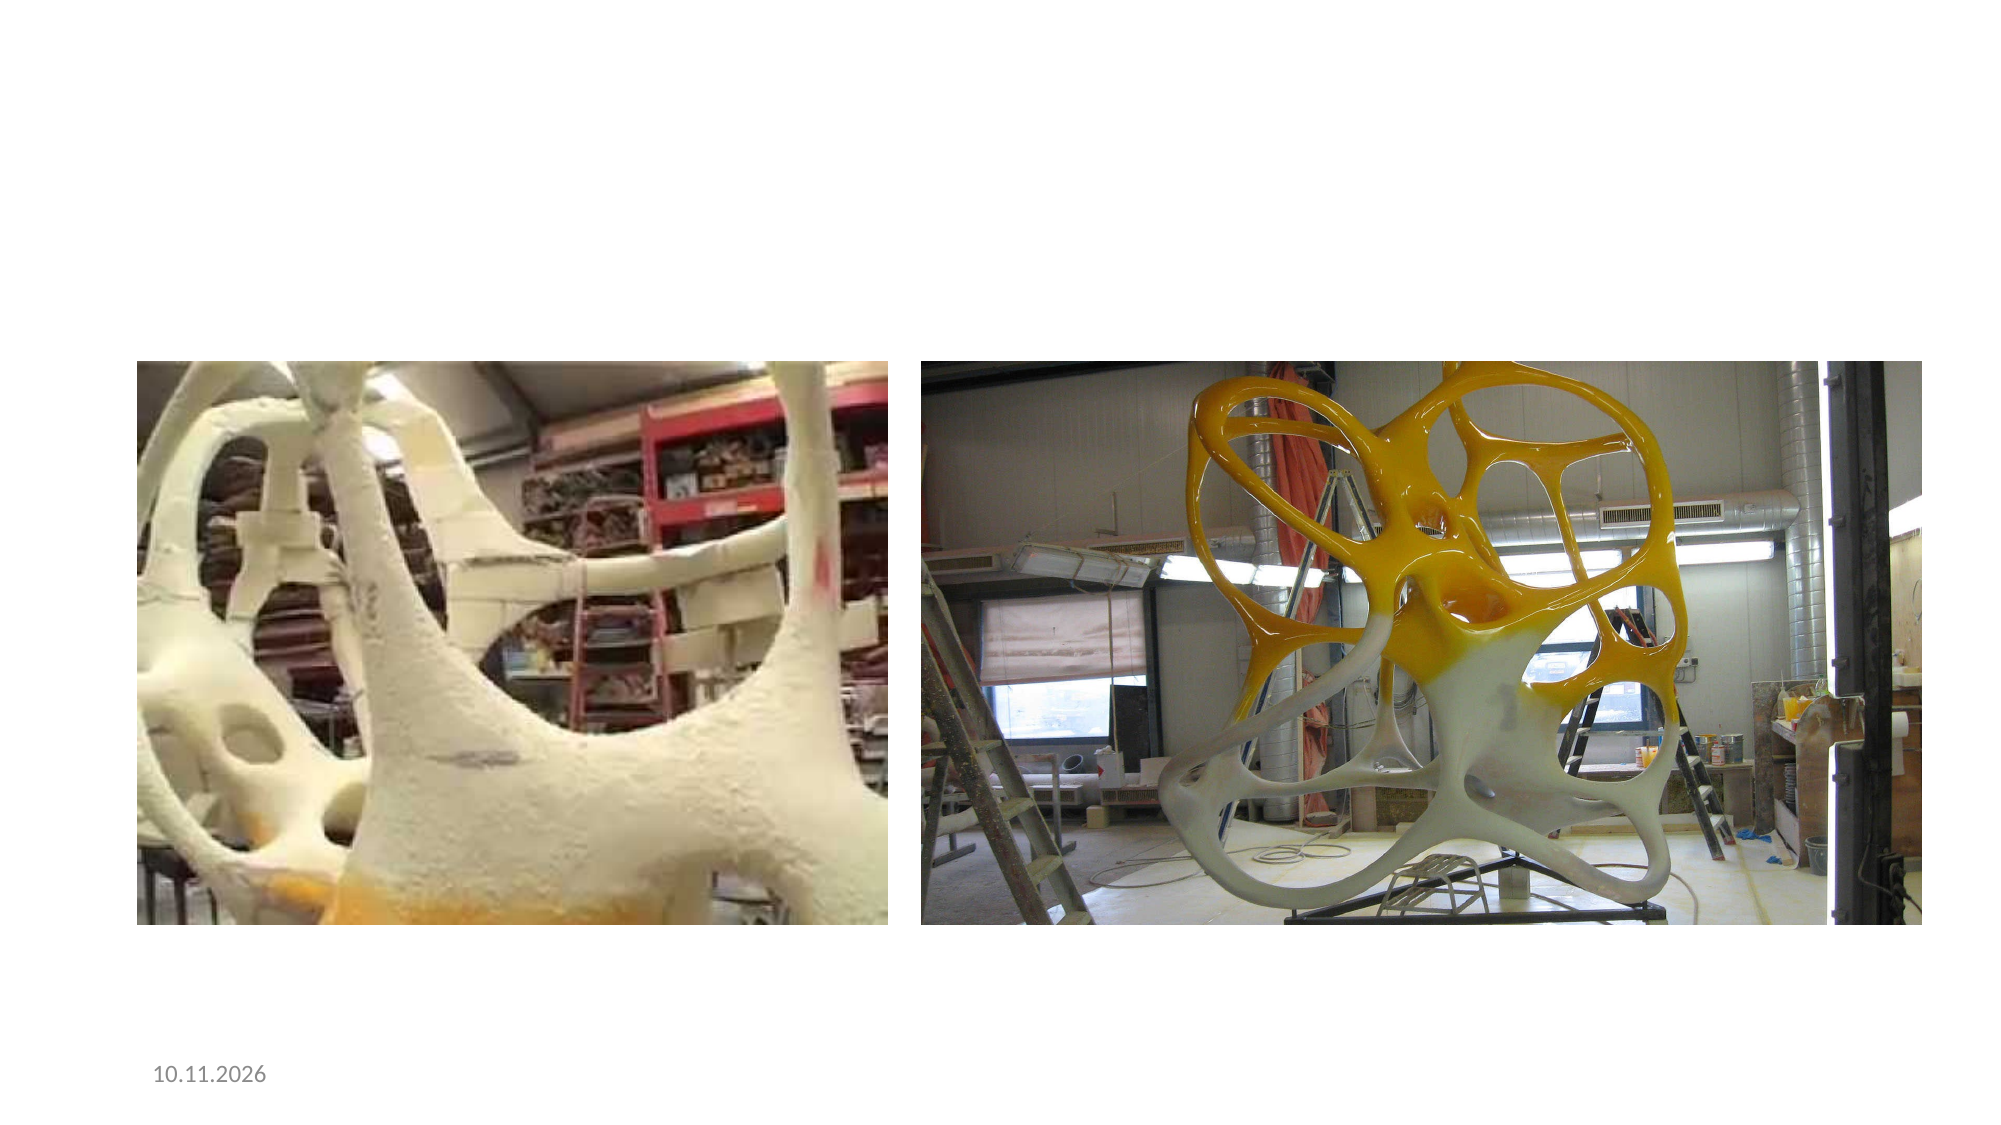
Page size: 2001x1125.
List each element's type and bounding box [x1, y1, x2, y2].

slide_number [137, 1042, 588, 1103]
list [137, 361, 888, 925]
picture [921, 361, 1922, 925]
